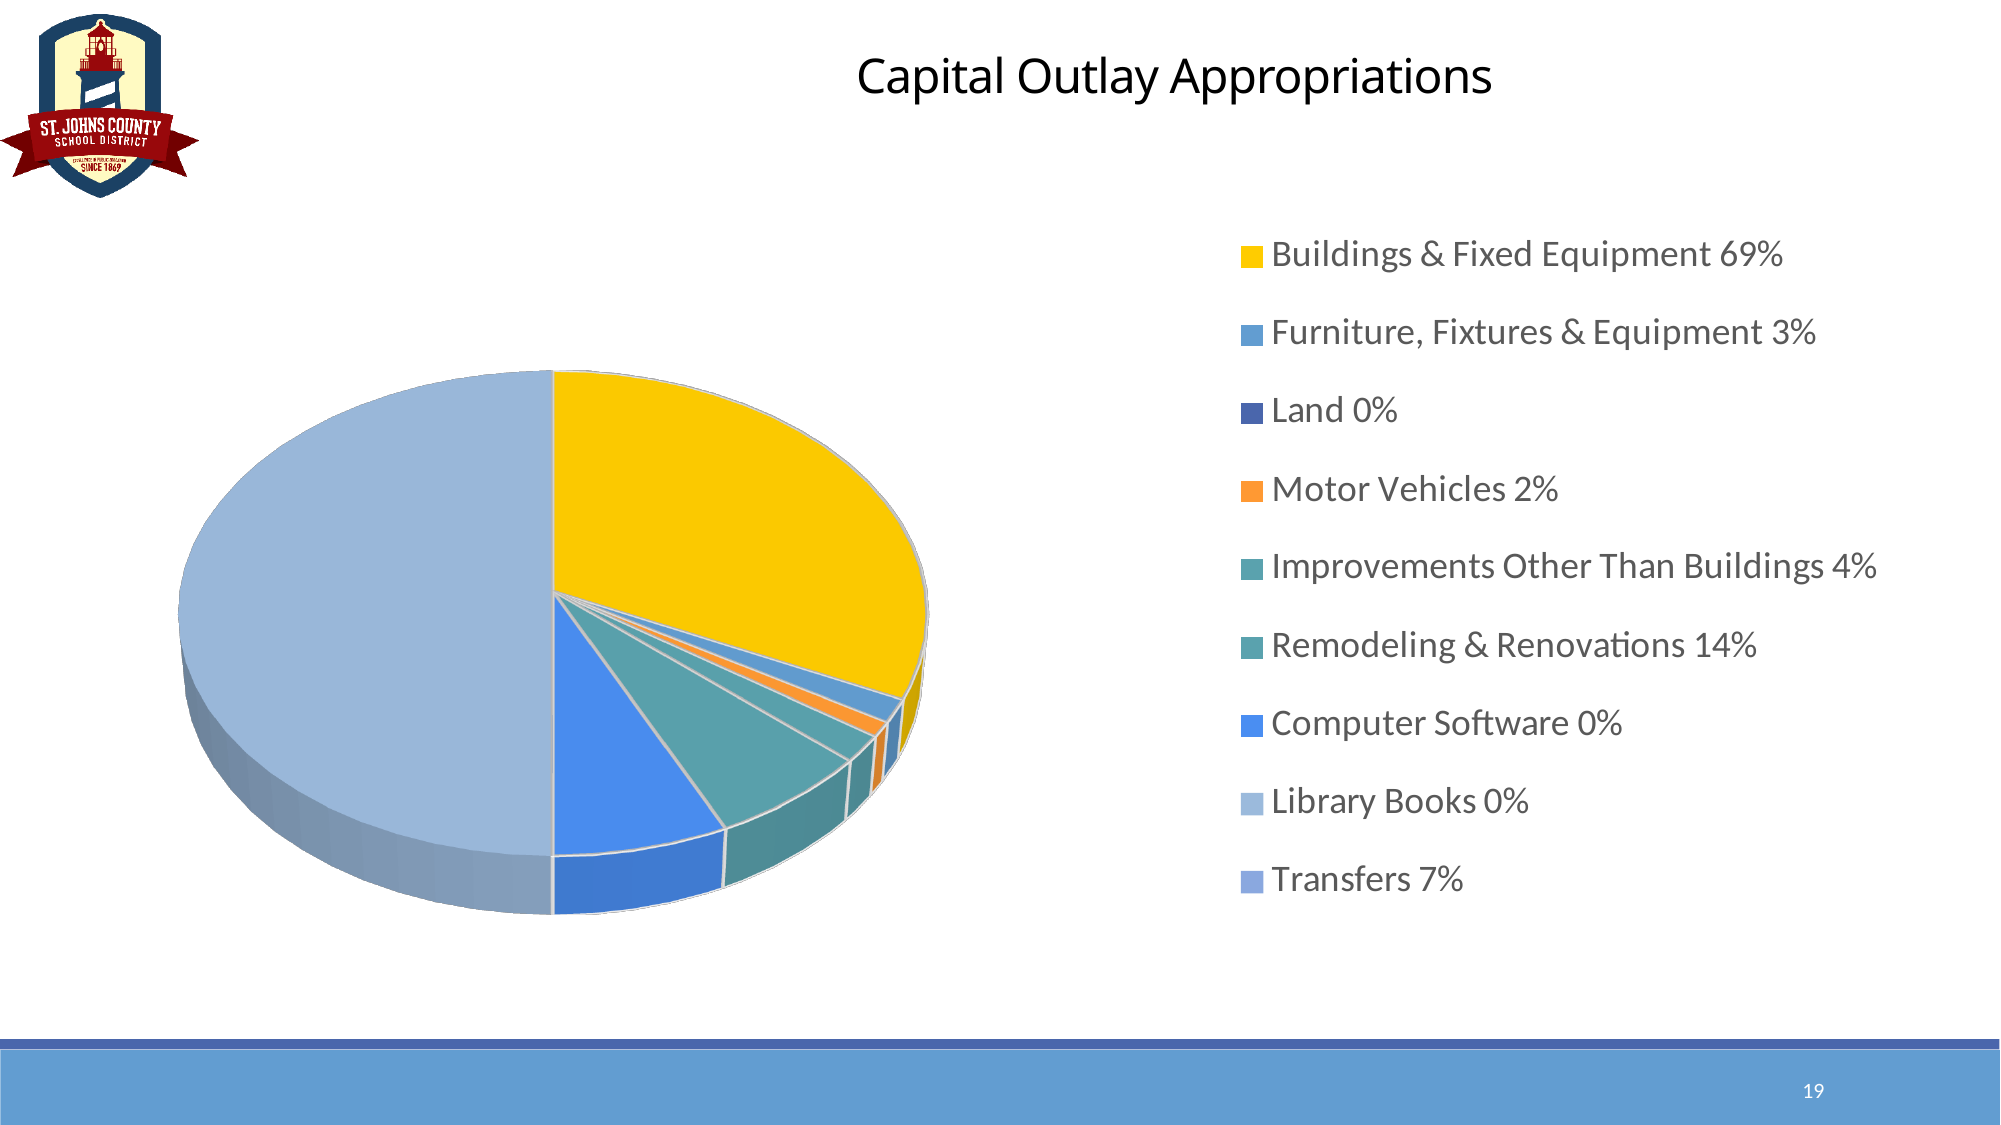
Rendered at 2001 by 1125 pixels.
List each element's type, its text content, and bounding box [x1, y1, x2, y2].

title Capital Outlay Appropriations [350, 47, 2000, 160]
slide_number 19 [1624, 1059, 1840, 1120]
picture [0, 13, 199, 199]
chart [95, 197, 1894, 943]
